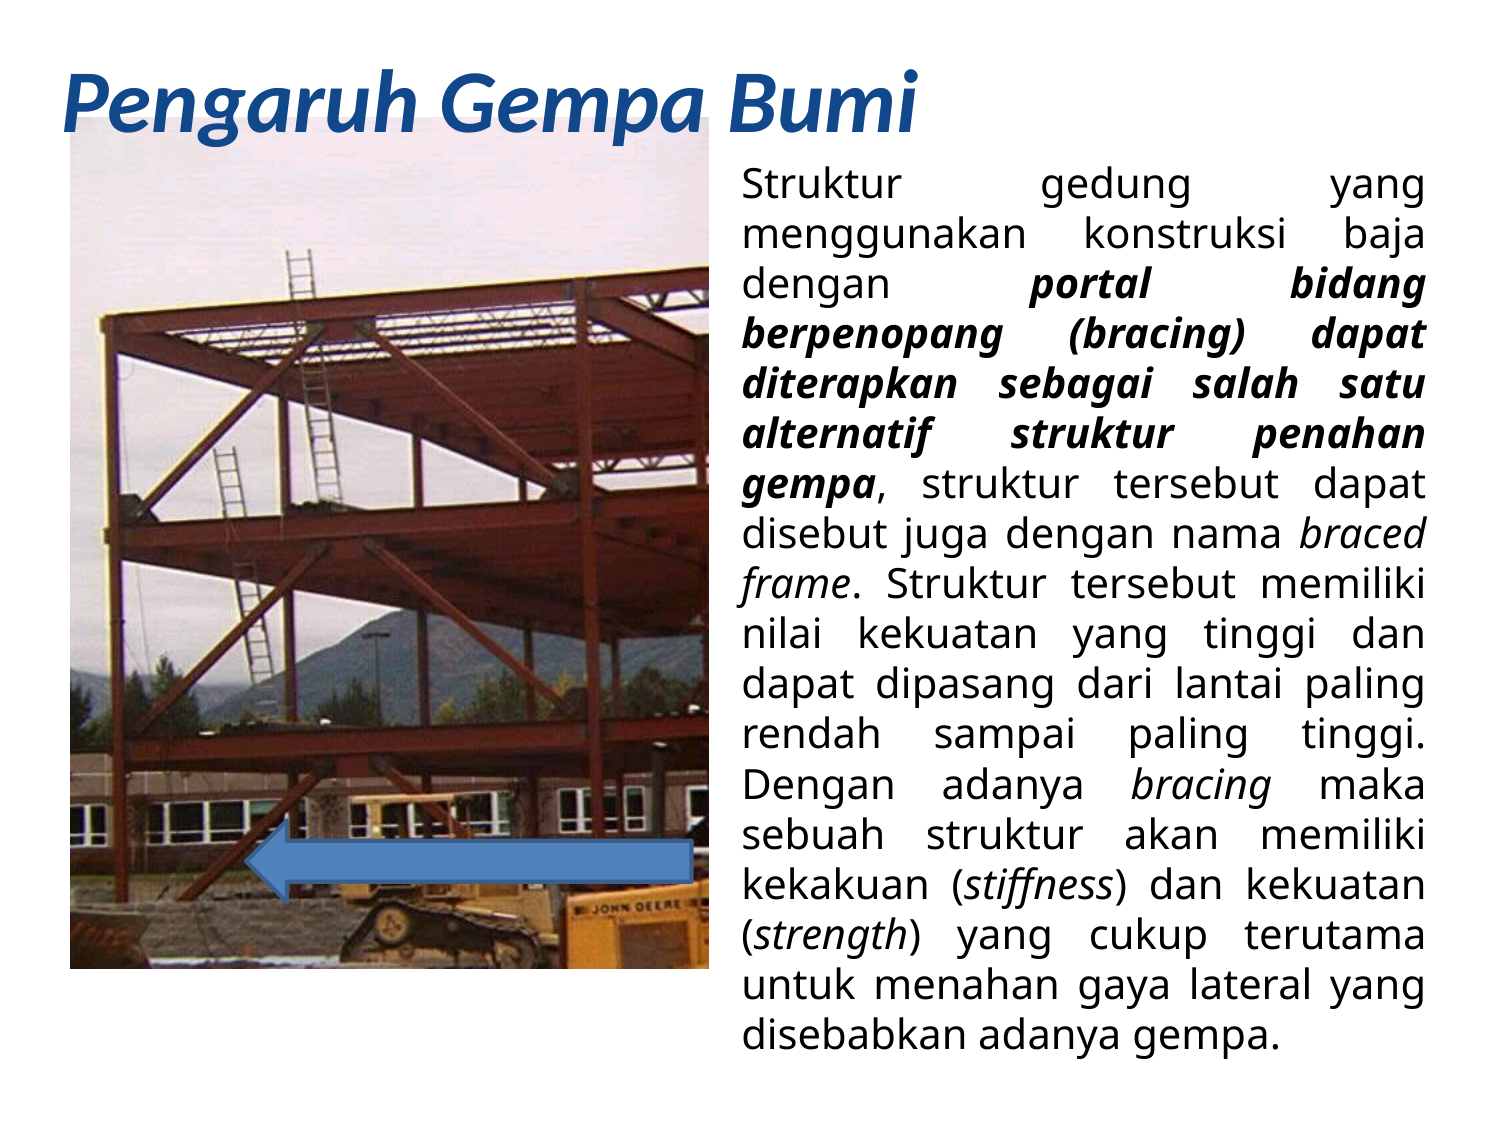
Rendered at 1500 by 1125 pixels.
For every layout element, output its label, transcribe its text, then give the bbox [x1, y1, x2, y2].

text_box Struktur gedung yang menggunakan konstruksi baja dengan portal bidang berpenopang (bracing) dapat diterapkan sebagai salah satu alternatif struktur penahan gempa, struktur tersebut dapat disebut juga dengan nama braced frame. Struktur tersebut memiliki nilai kekuatan yang tinggi dan dapat dipasang dari lantai paling rendah sampai paling tinggi. Dengan adanya bracing maka sebuah struktur akan memiliki kekakuan (stiffness) dan kekuatan (strength) yang cukup terutama untuk menahan gaya lateral yang disebabkan adanya gempa. [726, 149, 1442, 1115]
text_box Pengaruh Gempa Bumi [46, 35, 1277, 223]
picture [70, 116, 710, 969]
